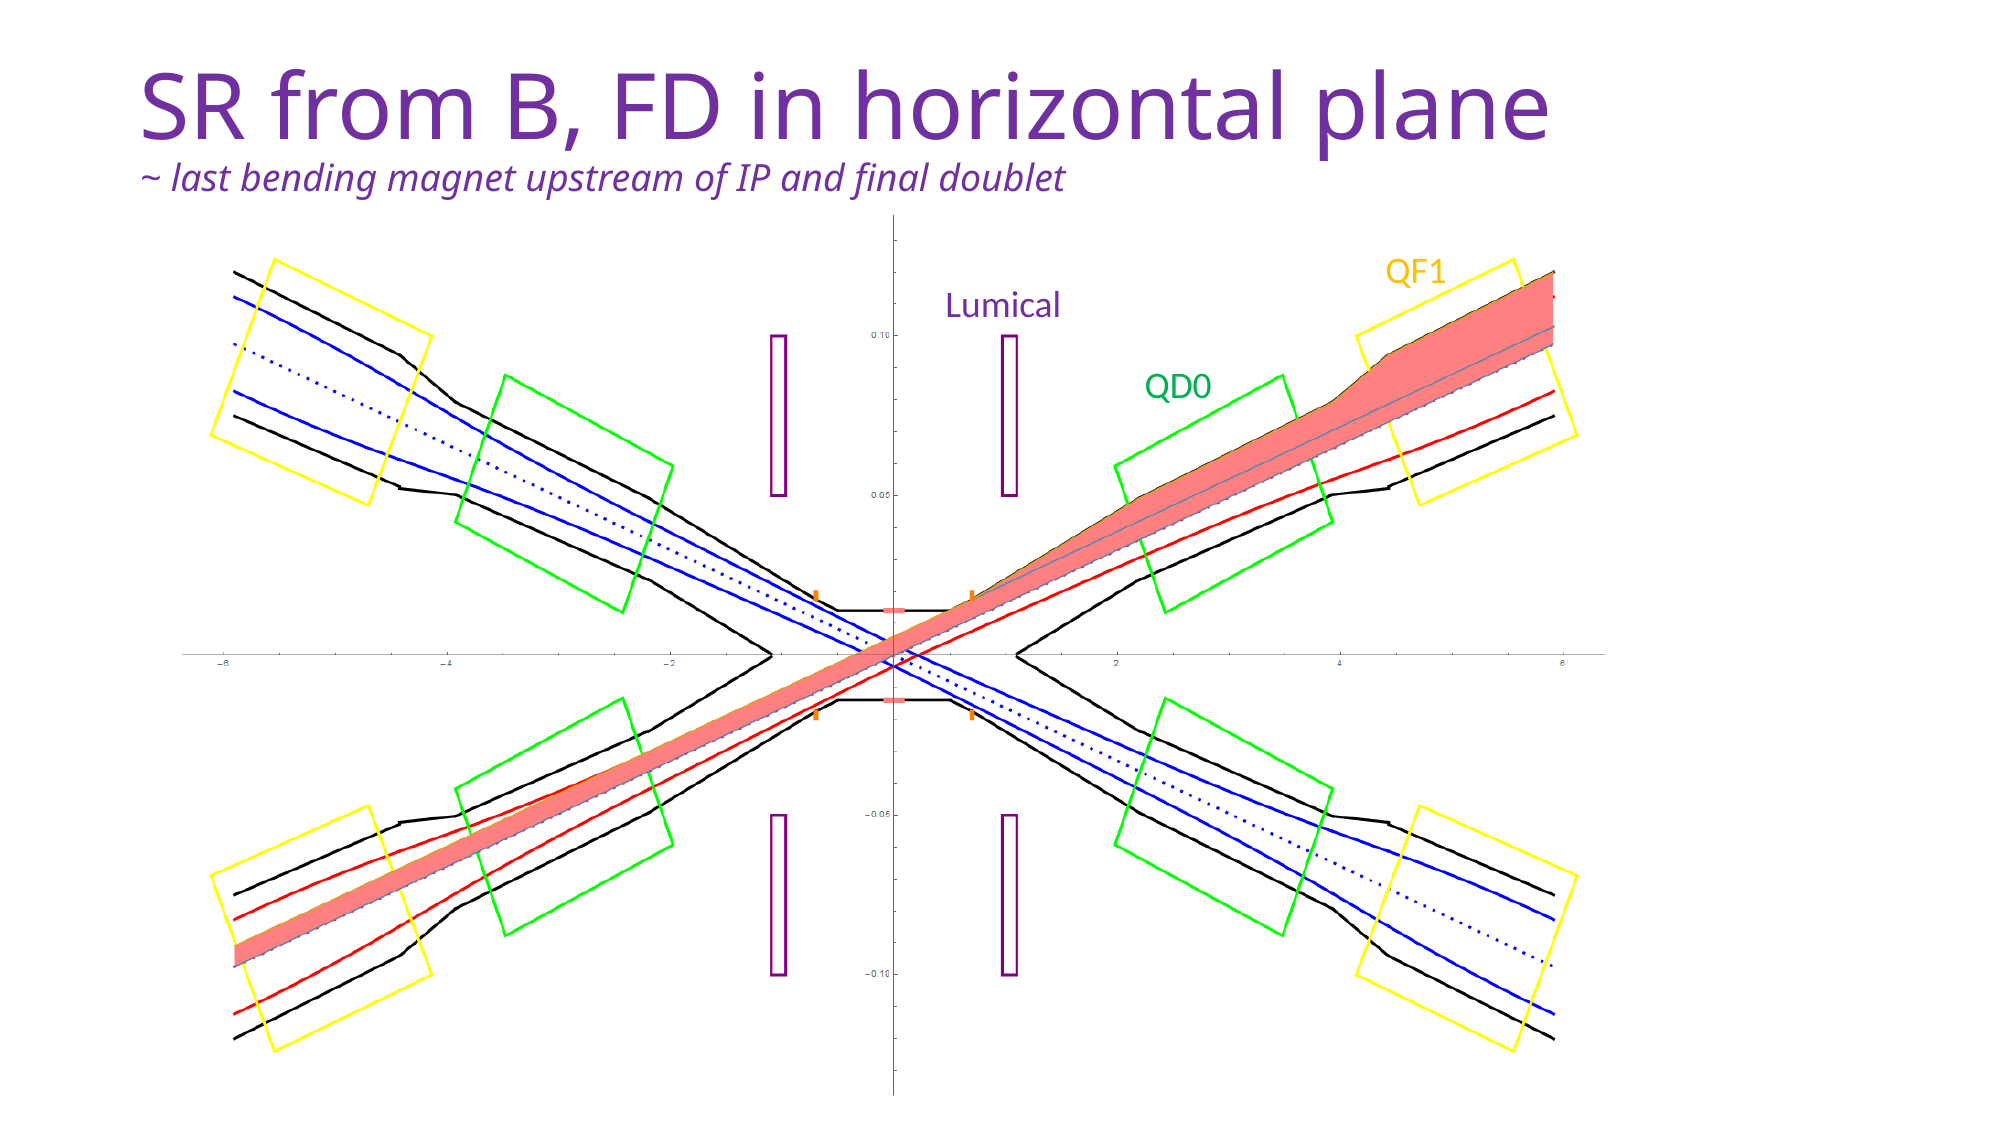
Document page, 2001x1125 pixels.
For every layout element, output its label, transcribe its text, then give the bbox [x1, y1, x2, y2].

title SR from B, FD in horizontal plane ~ last bending magnet upstream of IP and final doublet [124, 21, 1850, 239]
picture [181, 214, 1606, 1096]
